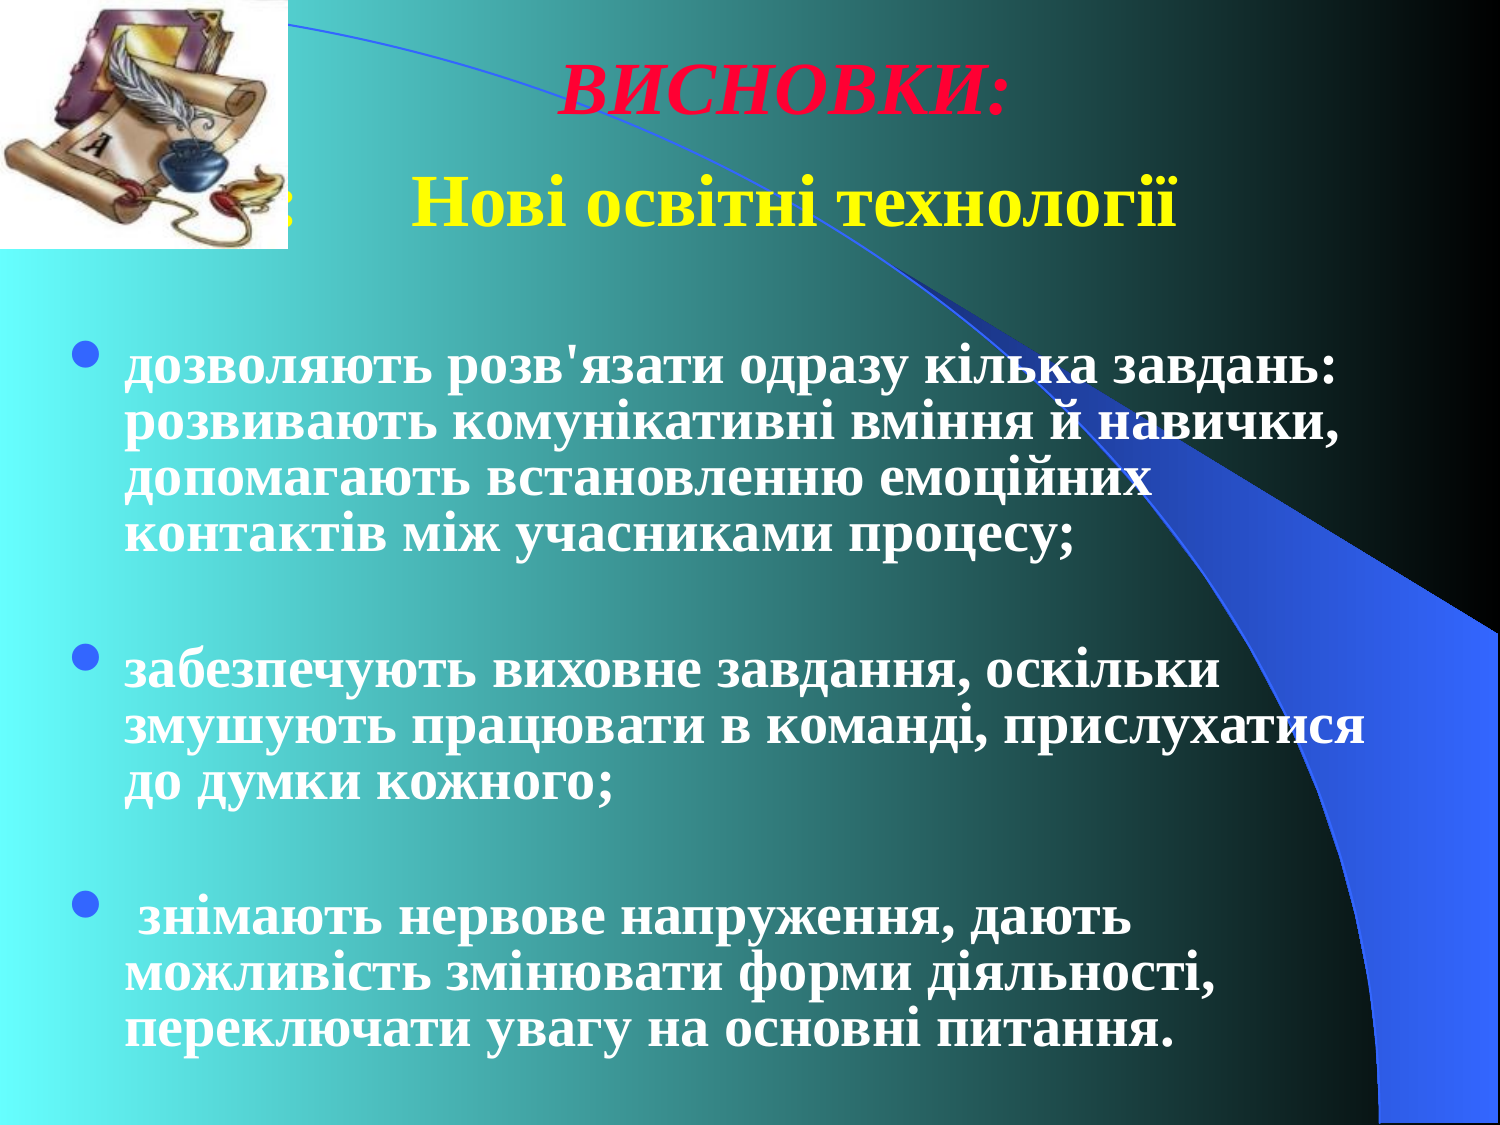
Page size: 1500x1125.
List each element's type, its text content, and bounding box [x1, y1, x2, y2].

picture [0, 0, 288, 249]
title ВИСНОВКИ: [288, 0, 1460, 232]
list : Нові освітні технології дозволяють розв'язати одразу кілька завдань: розвивають комунікативні вміння й навички, допомагають встановленню емоційних контактів між учасниками процесу; забезпечують виховне завдання, оскільки змушують працювати в команді, прислухатися до думки кожного; знімають нервове напруження, дають можливість змінювати форми діяльності, переключати увагу на основні питання. [52, 160, 1404, 1125]
